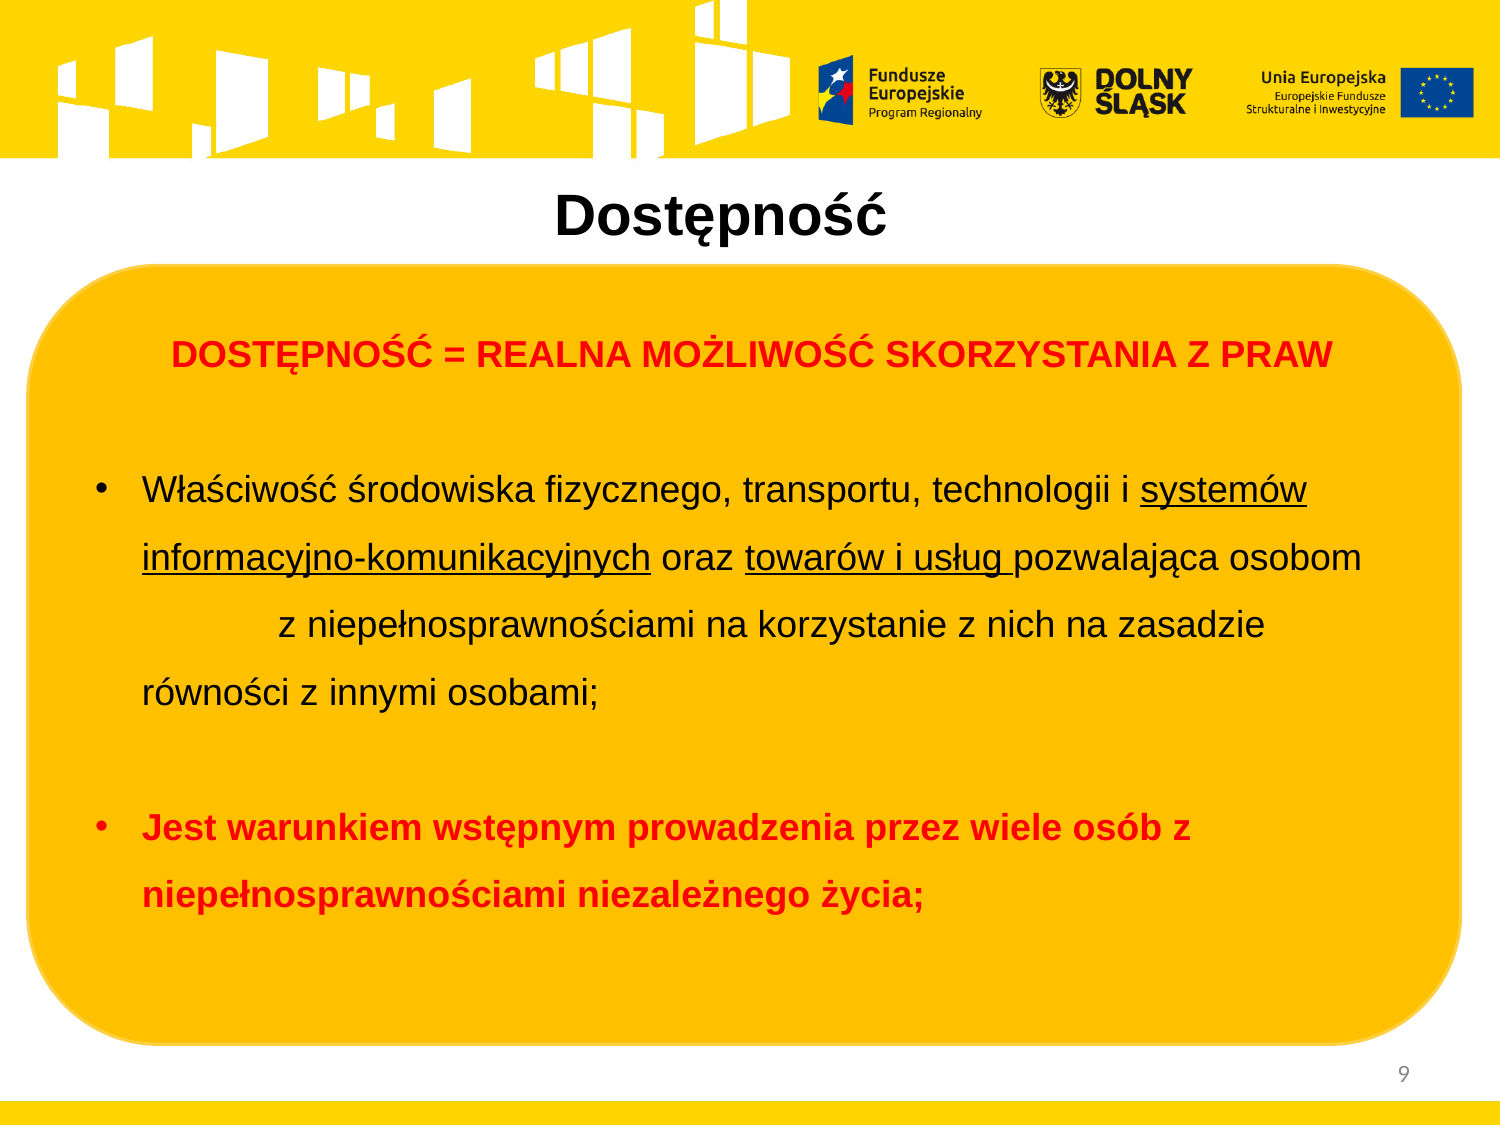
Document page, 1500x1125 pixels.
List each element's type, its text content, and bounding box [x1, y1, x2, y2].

text_box [1425, 304, 1463, 1006]
text_box [26, 263, 1421, 1020]
slide_number 9 [1074, 1043, 1425, 1103]
text_box DOSTĘPNOŚĆ = REALNA MOŻLIWOŚĆ SKORZYSTANIA Z PRAW Właściwość środowiska fizycznego, transportu, technologii i systemów informacyjno-komunikacyjnych oraz towarów i usług pozwalająca osobom z niepełnosprawnościami na korzystanie z nich na zasadzie równości z innymi osobami; Jest warunkiem wstępnym prowadzenia przez wiele osób z niepełnosprawnościami niezależnego życia; [80, 300, 1425, 1043]
text_box Dostępność [539, 169, 904, 255]
picture [0, 0, 1500, 1125]
